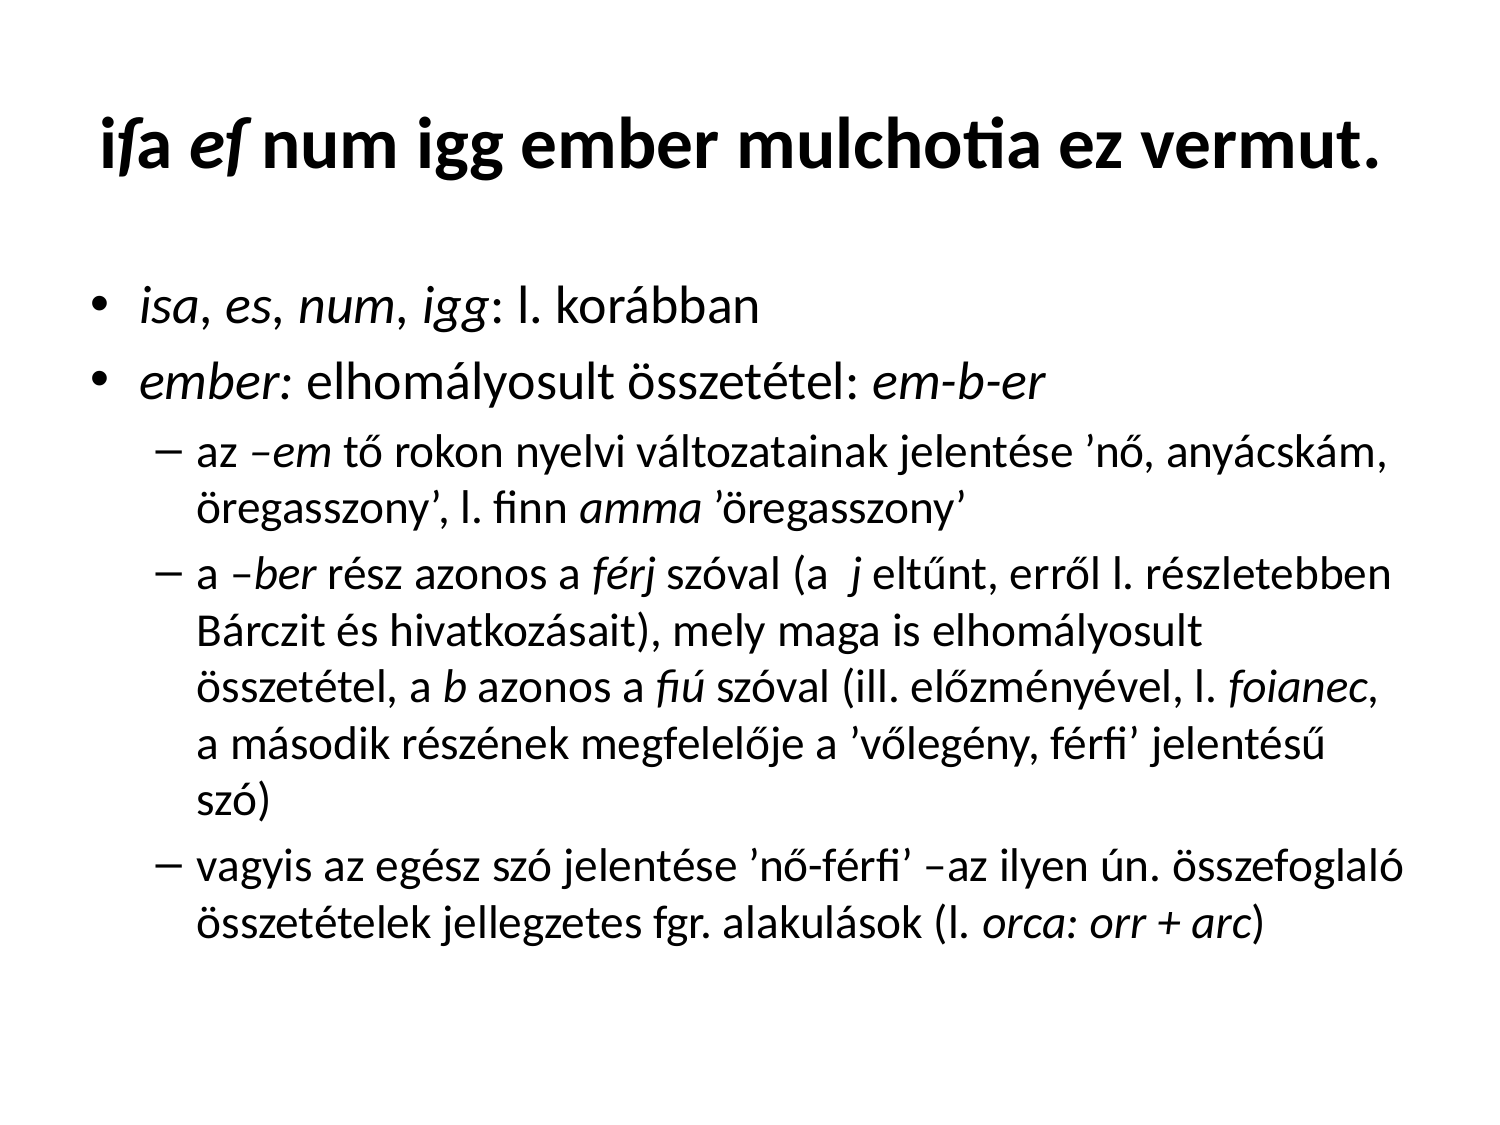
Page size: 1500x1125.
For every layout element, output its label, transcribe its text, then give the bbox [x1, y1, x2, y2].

list isa, es, num, igg: l. korábban ember: elhomályosult összetétel: em-b-er az –em tő rokon nyelvi változatainak jelentése ’nő, anyácskám, öregasszony’, l. finn amma ’öregasszony’ a –ber rész azonos a férj szóval (a j eltűnt, erről l. részletebben Bárczit és hivatkozásait), mely maga is elhomályosult összetétel, a b azonos a fiú szóval (ill. előzményével, l. foianec, a második részének megfelelője a ’vőlegény, férfi’ jelentésű szó) vagyis az egész szó jelentése ’nő-férfi’ –az ilyen ún. összefoglaló összetételek jellegzetes fgr. alakulások (l. orca: orr + arc) [75, 262, 1425, 1005]
title iſa eſ num igg ember mulchotia ez vermut. [75, 45, 1425, 233]
